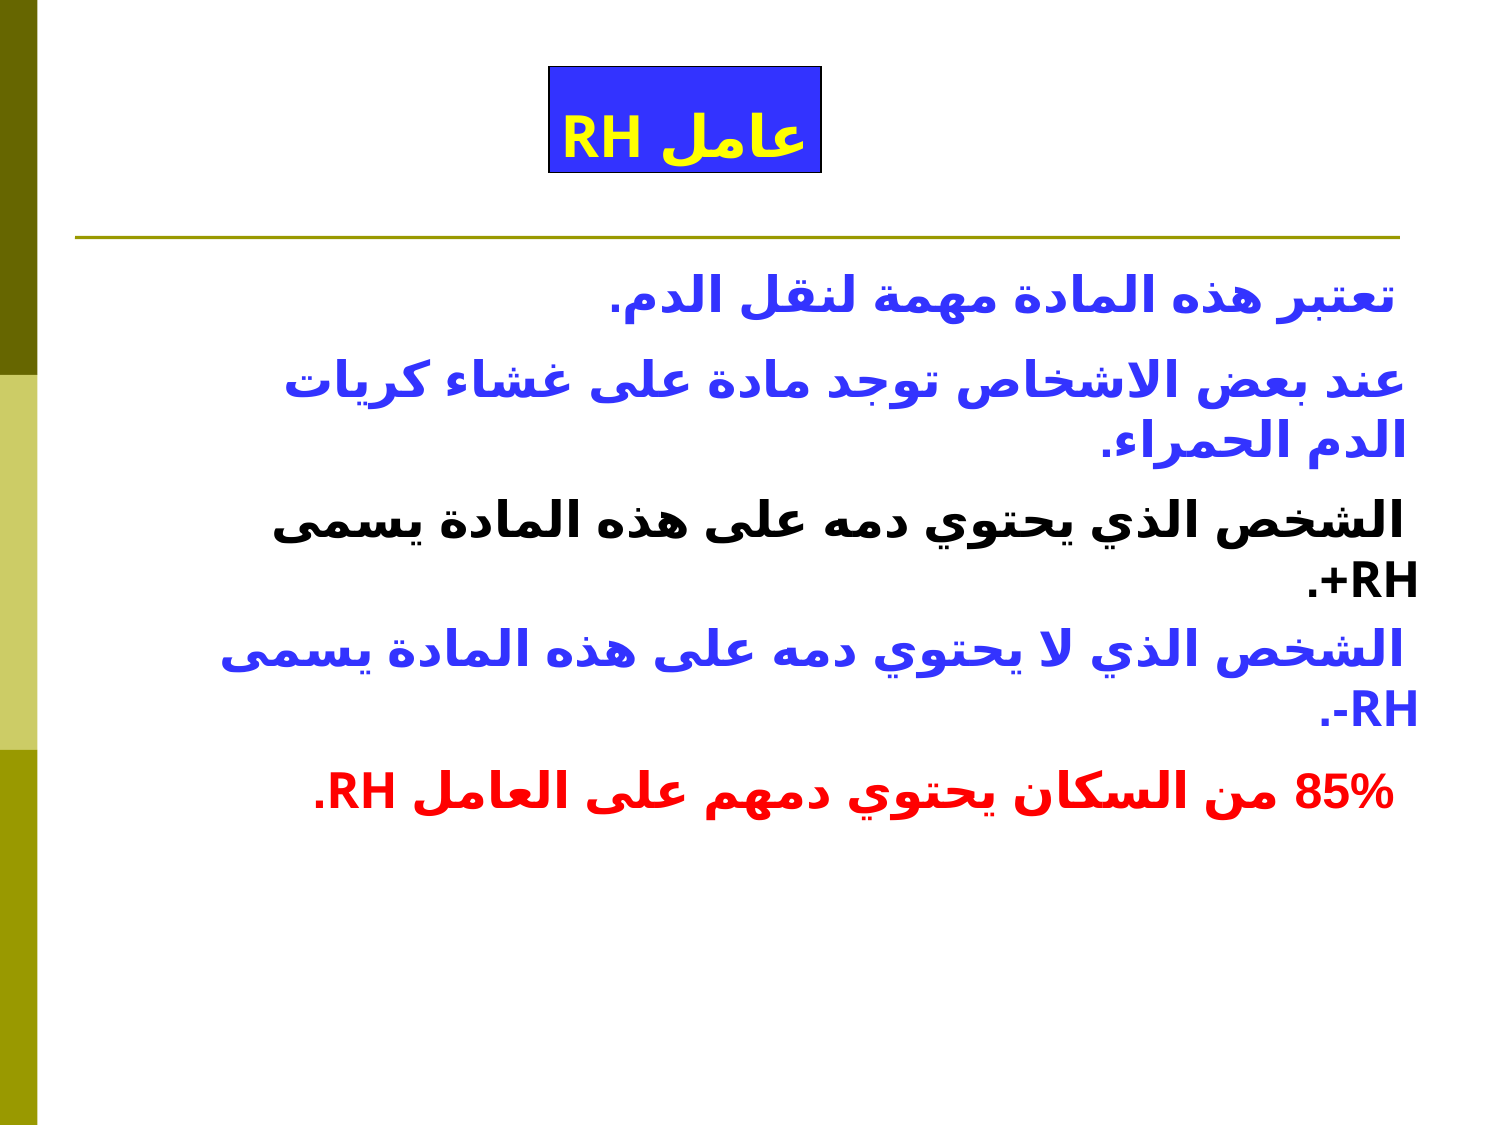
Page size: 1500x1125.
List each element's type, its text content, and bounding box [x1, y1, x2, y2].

text_box 85% من السكان يحتوي دمهم على العامل RH. [230, 751, 1424, 827]
text_box تعتبر هذه المادة مهمة لنقل الدم. عند بعض الاشخاص توجد مادة على غشاء كريات الدم الحمراء. [253, 255, 1424, 476]
text_box عامل RH [549, 66, 821, 173]
text_box الشخص الذي لا يحتوي دمه على هذه المادة يسمى RH-. [171, 609, 1436, 745]
text_box الشخص الذي يحتوي دمه على هذه المادة يسمى RH+. [171, 479, 1436, 609]
